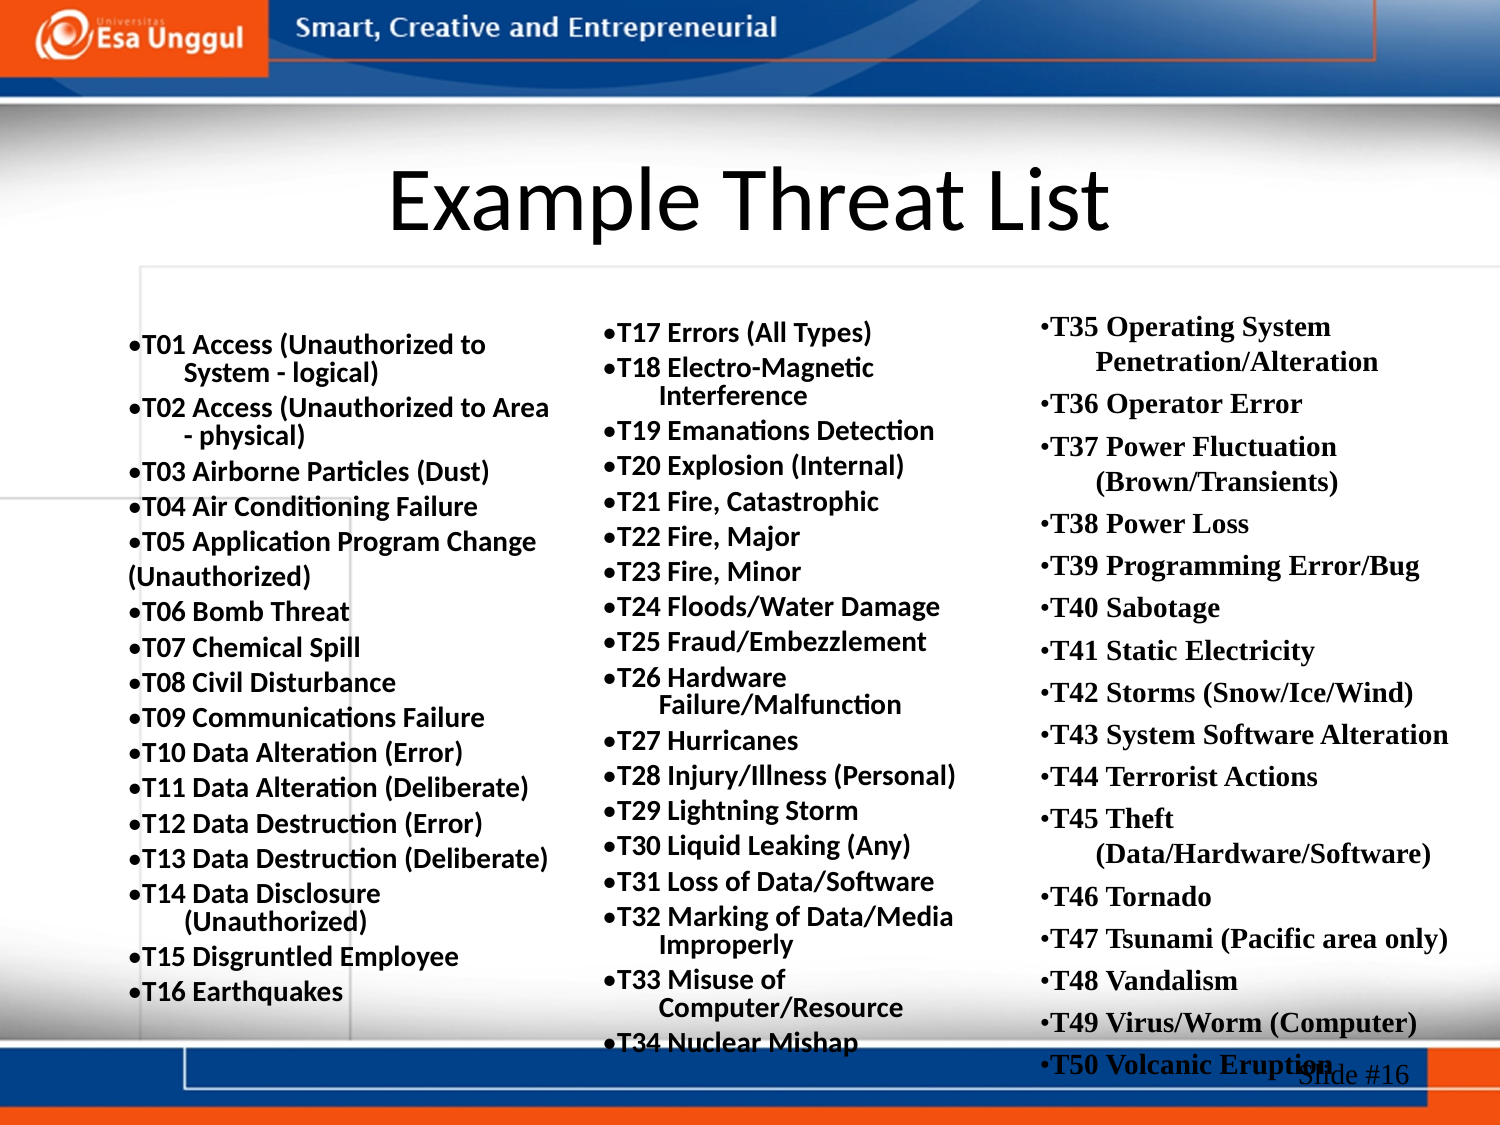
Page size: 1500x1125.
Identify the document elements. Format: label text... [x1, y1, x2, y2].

list •T17 Errors (All Types) •T18 Electro-Magnetic Interference •T19 Emanations Detection •T20 Explosion (Internal) •T21 Fire, Catastrophic •T22 Fire, Major •T23 Fire, Minor •T24 Floods/Water Damage •T25 Fraud/Embezzlement •T26 Hardware Failure/Malfunction •T27 Hurricanes •T28 Injury/Illness (Personal) •T29 Lightning Storm •T30 Liquid Leaking (Any) •T31 Loss of Data/Software •T32 Marking of Data/Media Improperly •T33 Misuse of Computer/Resource •T34 Nuclear Mishap [587, 312, 1025, 1066]
slide_number Slide #16 [1074, 1042, 1425, 1103]
list •T01 Access (Unauthorized to System - logical) •T02 Access (Unauthorized to Area - physical) •T03 Airborne Particles (Dust) •T04 Air Conditioning Failure •T05 Application Program Change (Unauthorized) •T06 Bomb Threat •T07 Chemical Spill •T08 Civil Disturbance •T09 Communications Failure •T10 Data Alteration (Error) •T11 Data Alteration (Deliberate) •T12 Data Destruction (Error) •T13 Data Destruction (Deliberate) •T14 Data Disclosure (Unauthorized) •T15 Disgruntled Employee •T16 Earthquakes [112, 324, 575, 1107]
title Example Threat List [112, 99, 1388, 288]
text_box •T35 Operating System Penetration/Alteration •T36 Operator Error •T37 Power Fluctuation (Brown/Transients) •T38 Power Loss •T39 Programming Error/Bug •T40 Sabotage •T41 Static Electricity •T42 Storms (Snow/Ice/Wind) •T43 System Software Alteration •T44 Terrorist Actions •T45 Theft (Data/Hardware/Software) •T46 Tornado •T47 Tsunami (Pacific area only) •T48 Vandalism •T49 Virus/Worm (Computer) •T50 Volcanic Eruption [1025, 299, 1500, 975]
picture [0, 0, 1500, 1125]
